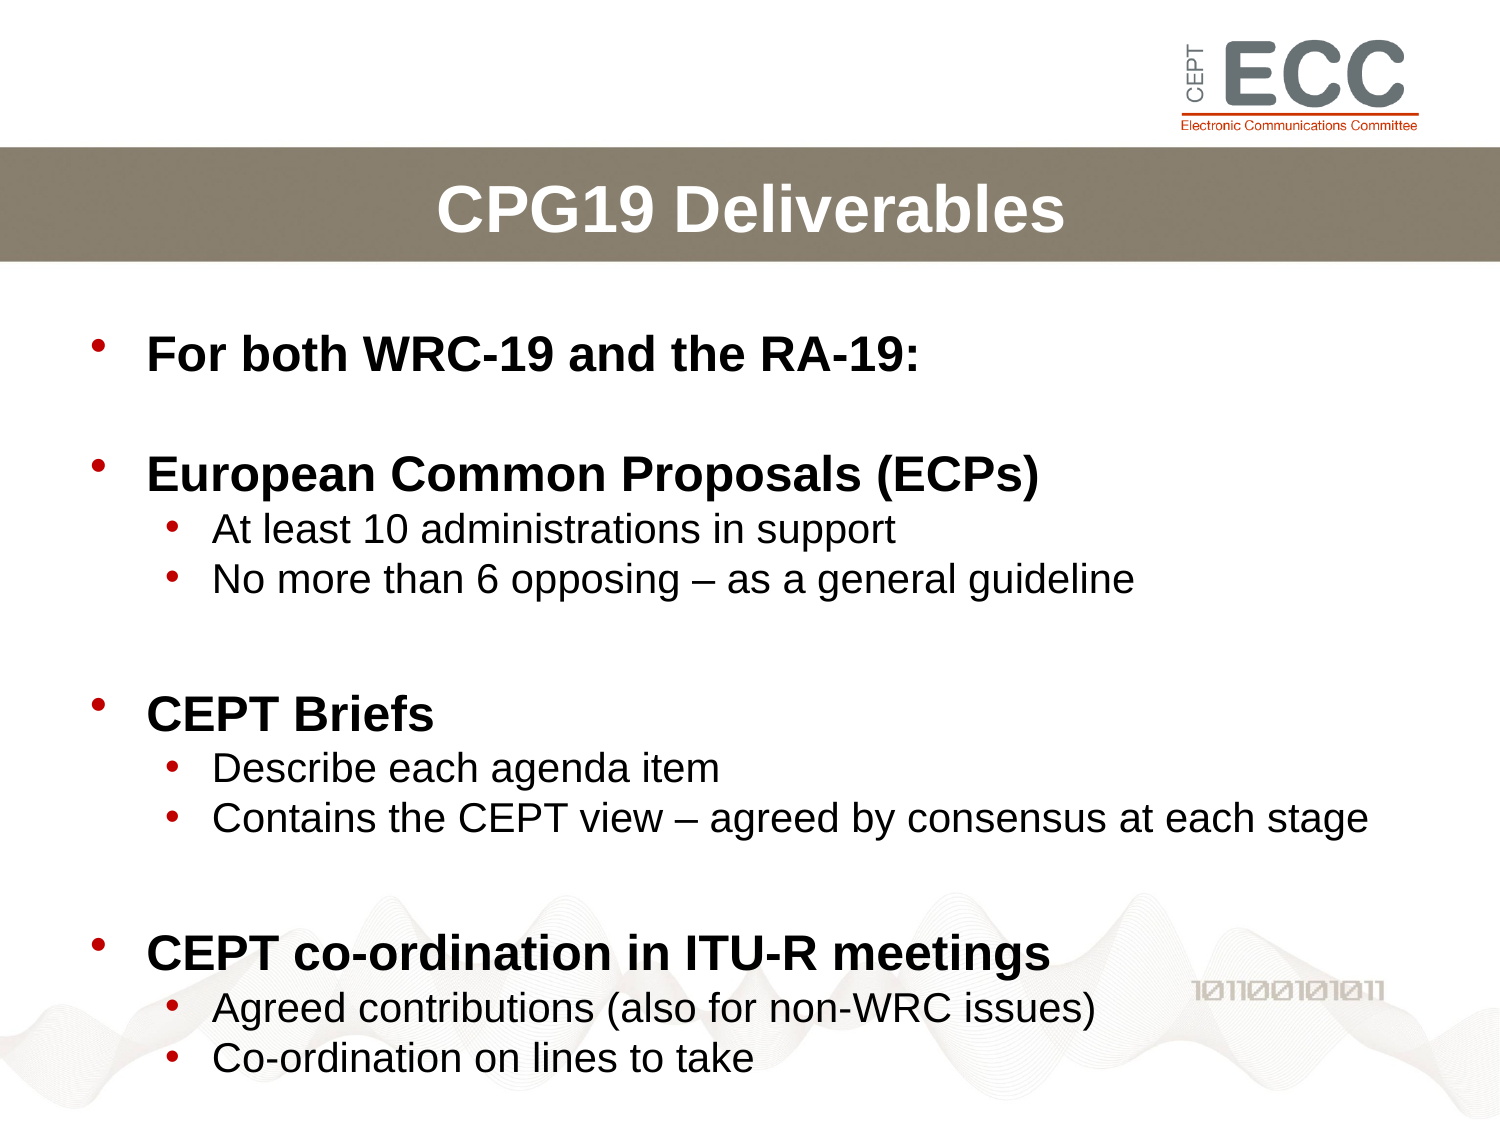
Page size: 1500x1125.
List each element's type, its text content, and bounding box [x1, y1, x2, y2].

picture [0, 0, 1500, 1125]
title CPG19 Deliverables [76, 148, 1427, 263]
list For both WRC-19 and the RA-19: European Common Proposals (ECPs) At least 10 administrations in support No more than 6 opposing – as a general guideline CEPT Briefs Describe each agenda item Contains the CEPT view – agreed by consensus at each stage CEPT co-ordination in ITU-R meetings Agreed contributions (also for non-WRC issues) Co-ordination on lines to take [74, 278, 1426, 1006]
